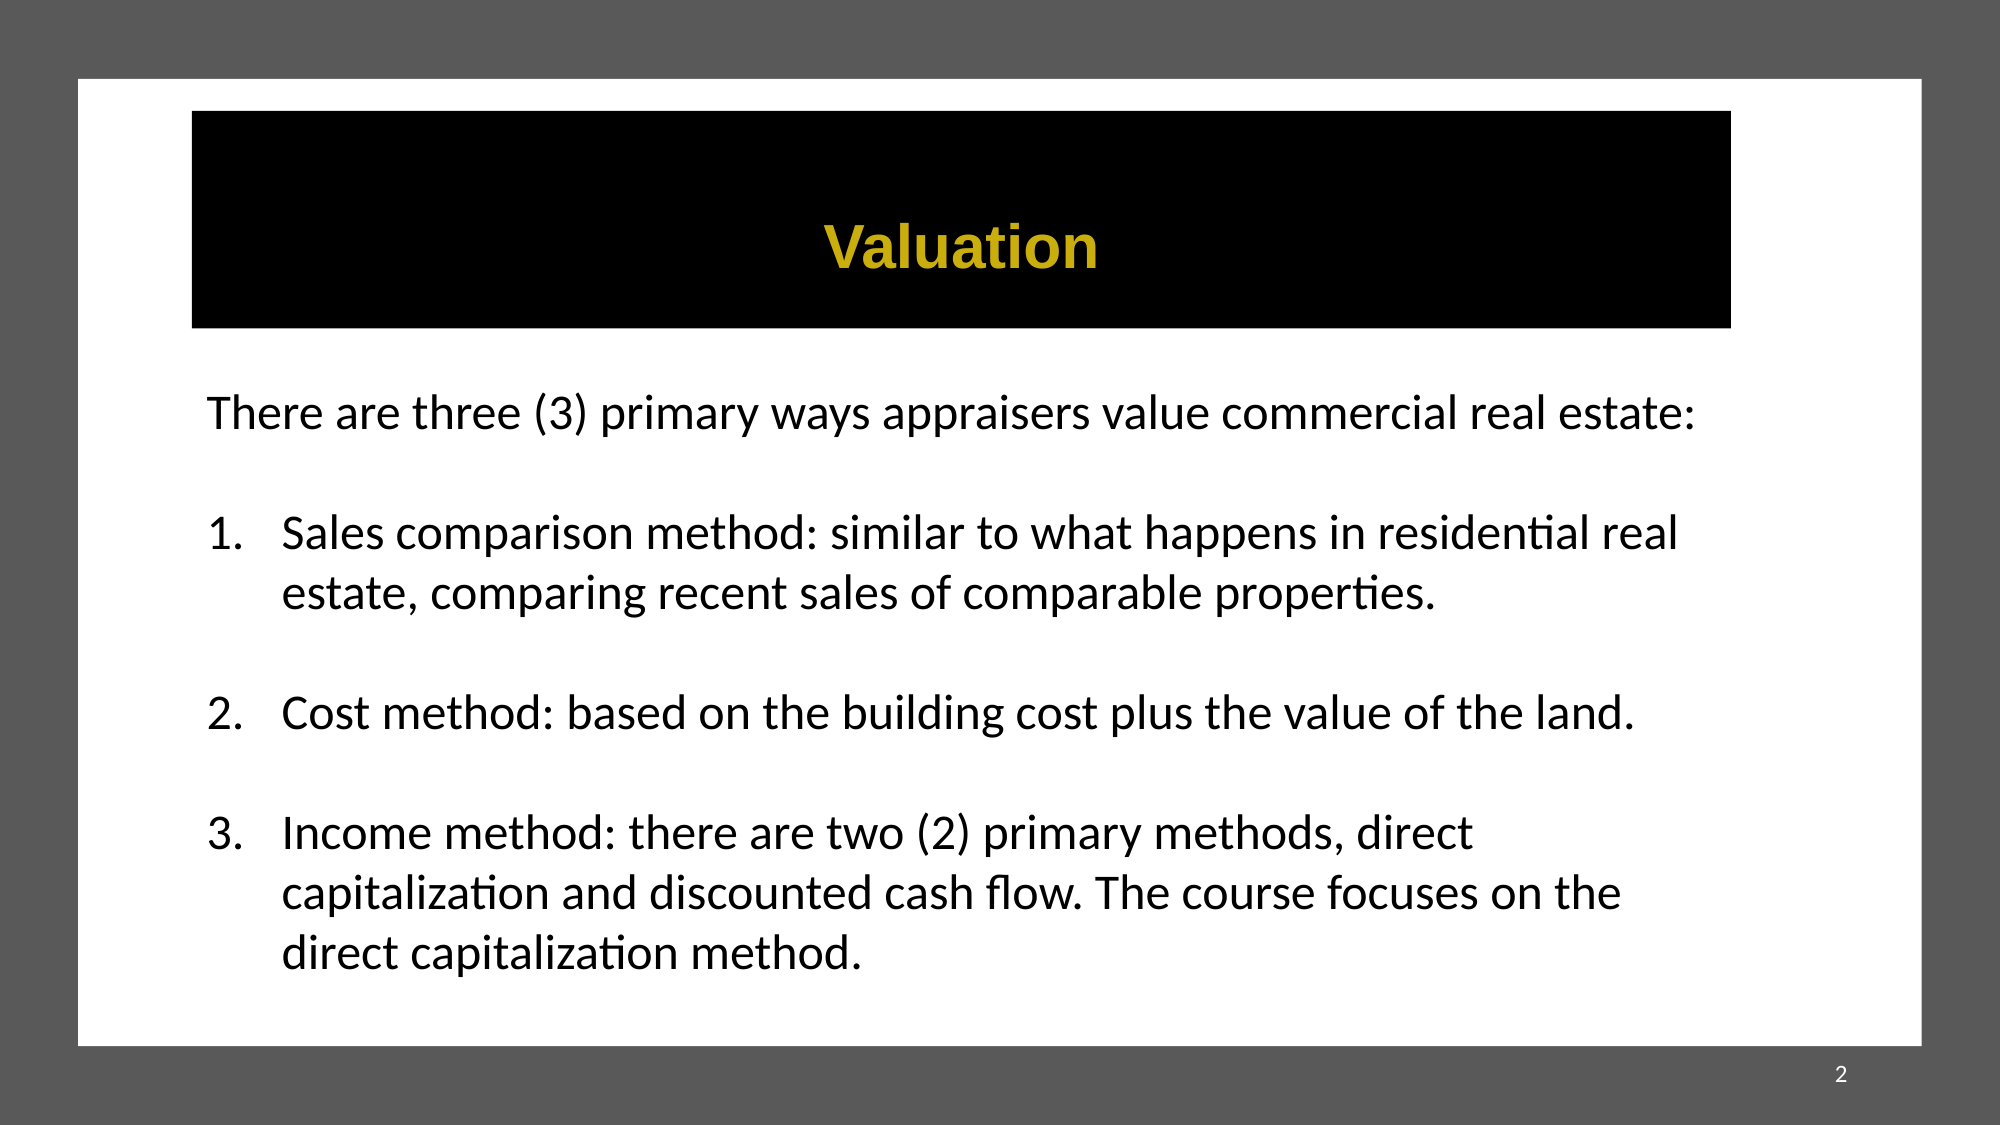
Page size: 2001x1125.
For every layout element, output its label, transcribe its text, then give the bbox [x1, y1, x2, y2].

title Valuation [191, 110, 1731, 329]
text_box There are three (3) primary ways appraisers value commercial real estate: Sales comparison method: similar to what happens in residential real estate, comparing recent sales of comparable properties. Cost method: based on the building cost plus the value of the land. Income method: there are two (2) primary methods, direct capitalization and discounted cash flow. The course focuses on the direct capitalization method. [191, 371, 1731, 987]
slide_number 2 [1412, 1042, 1863, 1103]
text_box [77, 78, 1923, 1047]
text_box [0, 0, 2000, 1125]
